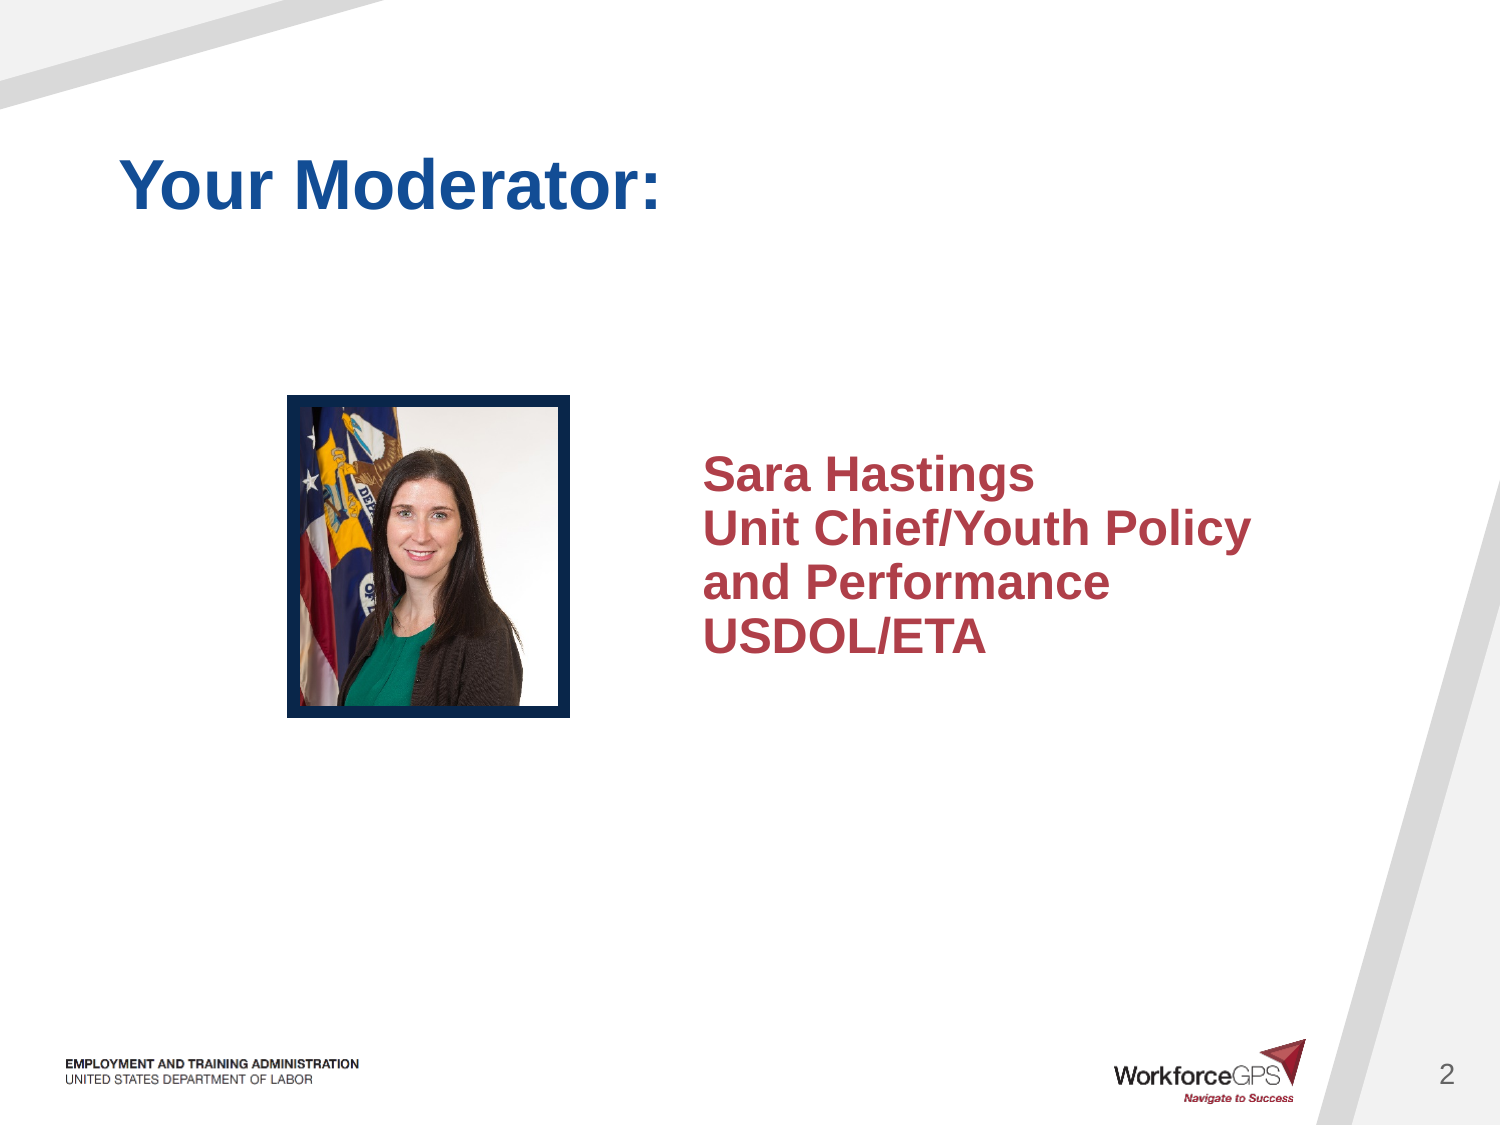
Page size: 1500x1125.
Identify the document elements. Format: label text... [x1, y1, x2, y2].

slide_number 2 [1260, 1042, 1471, 1103]
list Sara Hastings Unit Chief/Youth Policy and Performance USDOL/ETA [687, 407, 1341, 706]
picture [1112, 1038, 1308, 1105]
picture [299, 407, 558, 706]
picture [59, 1053, 370, 1092]
